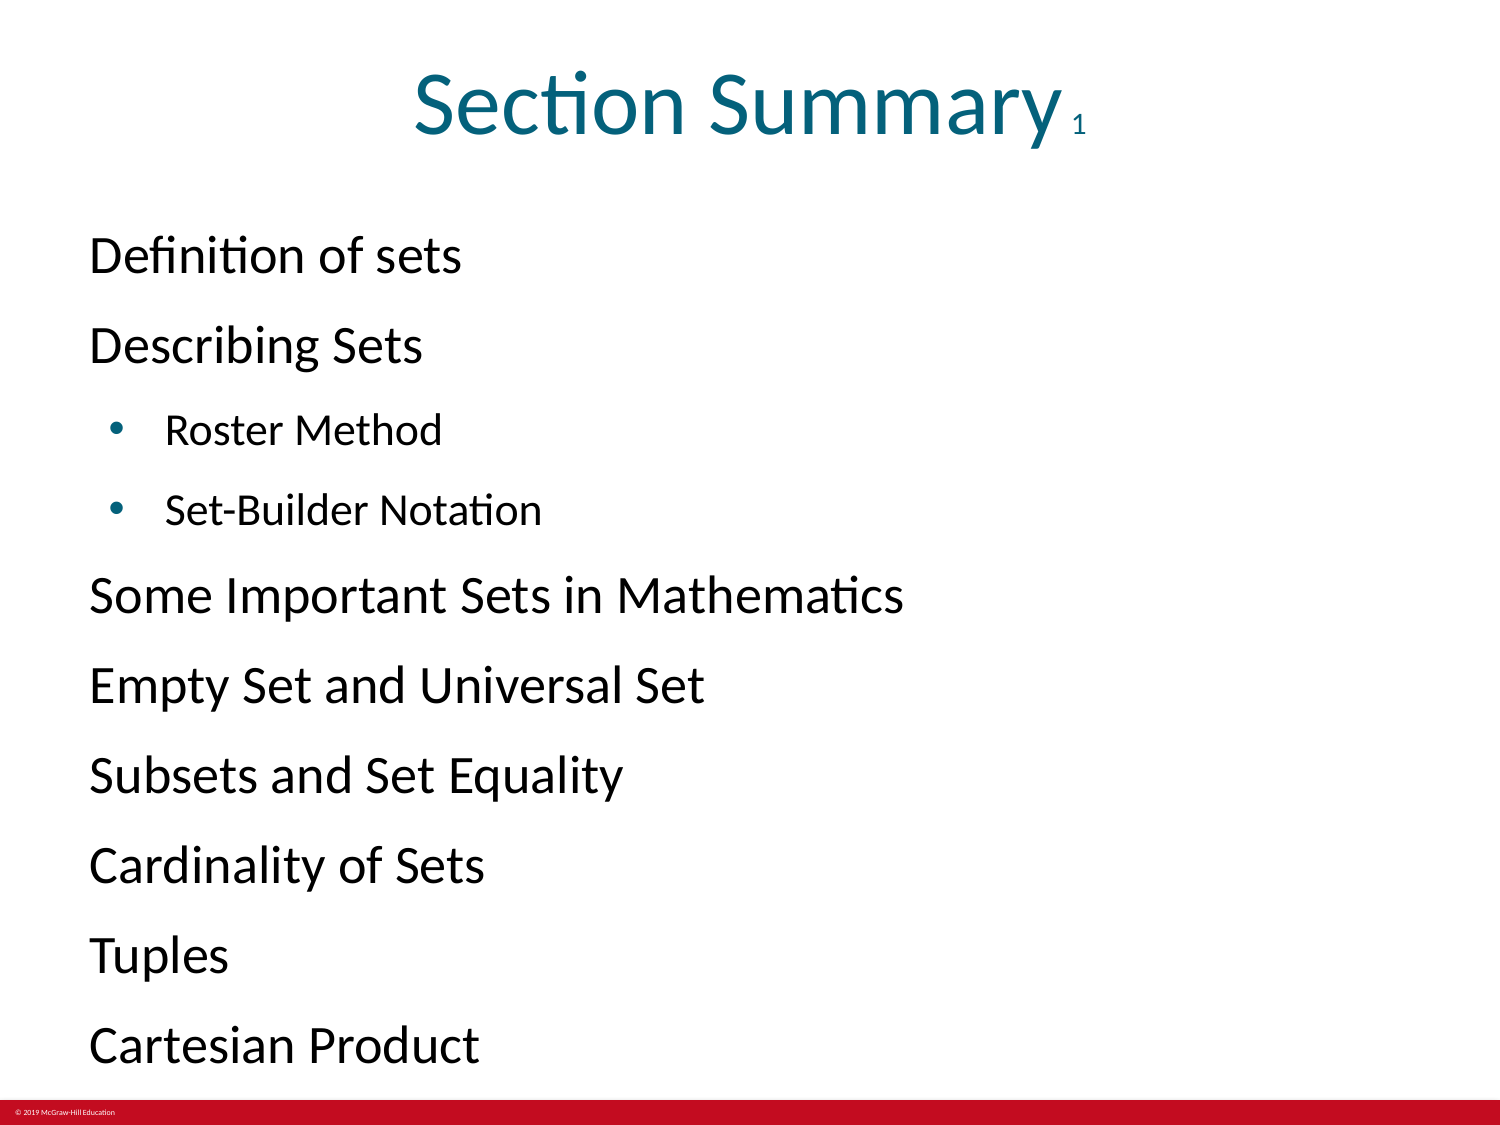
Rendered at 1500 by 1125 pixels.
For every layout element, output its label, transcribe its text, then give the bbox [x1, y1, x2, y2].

title Section Summary 1 [0, 0, 1500, 195]
list Definition of sets Describing Sets Roster Method Set-Builder Notation Some Important Sets in Mathematics Empty Set and Universal Set Subsets and Set Equality Cardinality of Sets Tuples Cartesian Product [75, 212, 1463, 1075]
